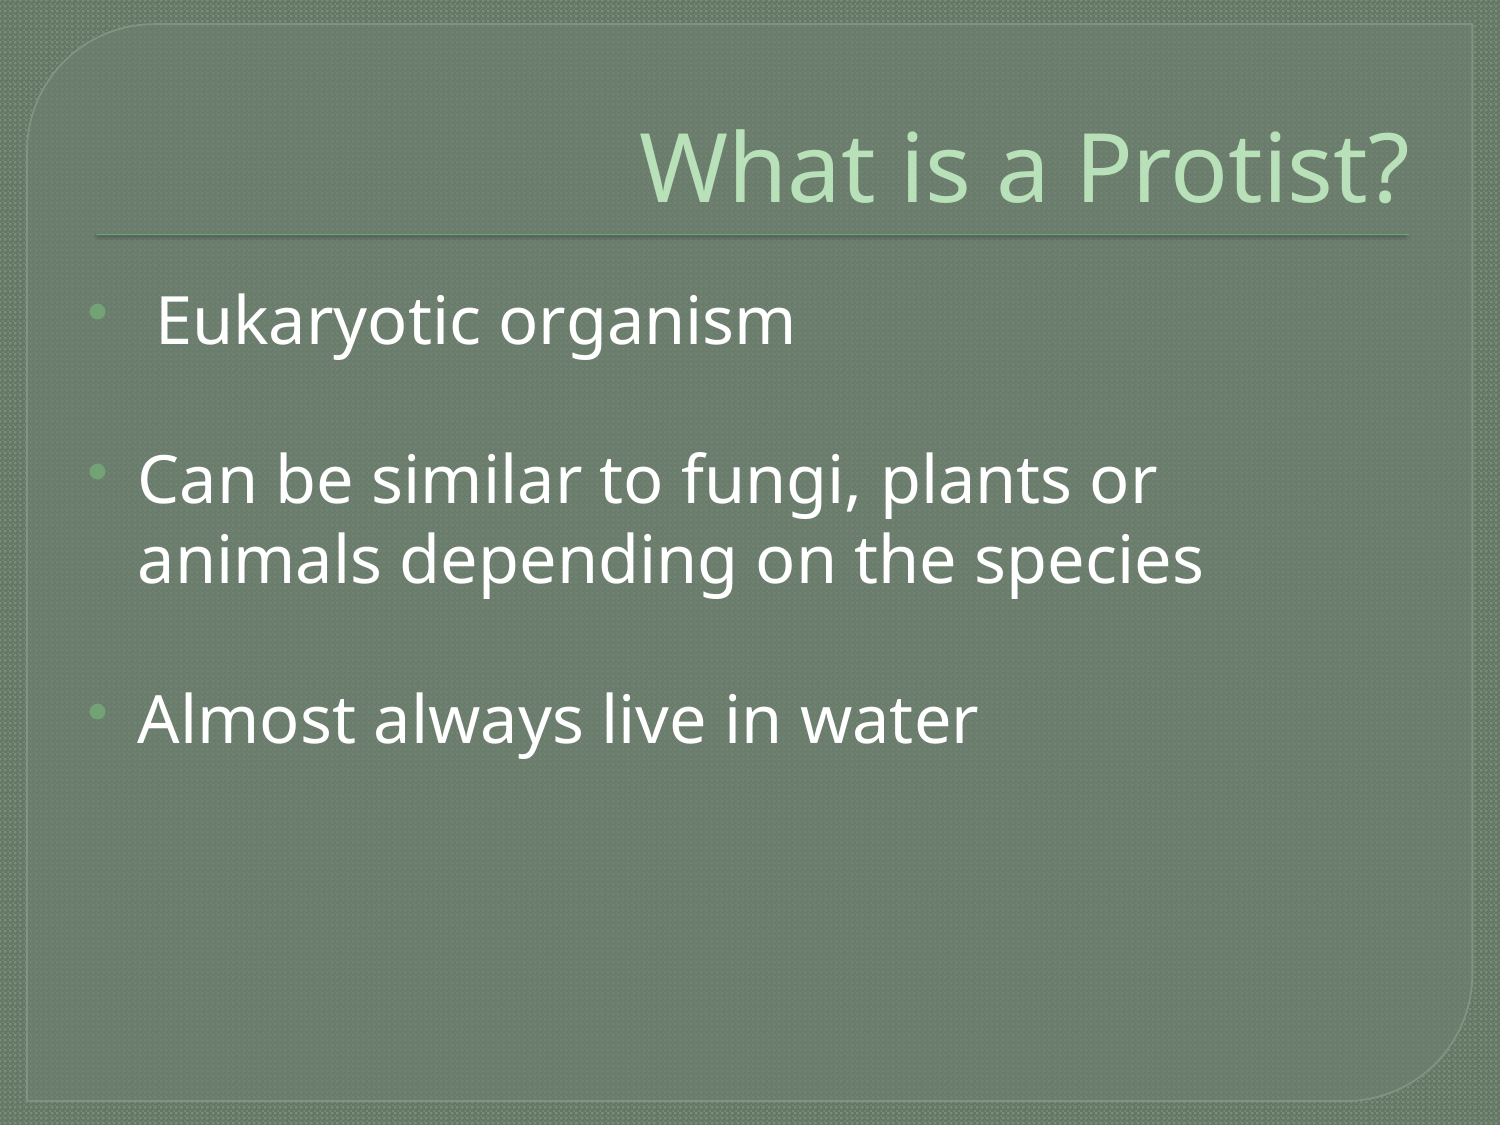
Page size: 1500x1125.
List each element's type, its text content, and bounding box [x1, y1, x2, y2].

list Eukaryotic organism Can be similar to fungi, plants or animals depending on the species Almost always live in water [75, 270, 1425, 1013]
title What is a Protist? [75, 41, 1425, 230]
